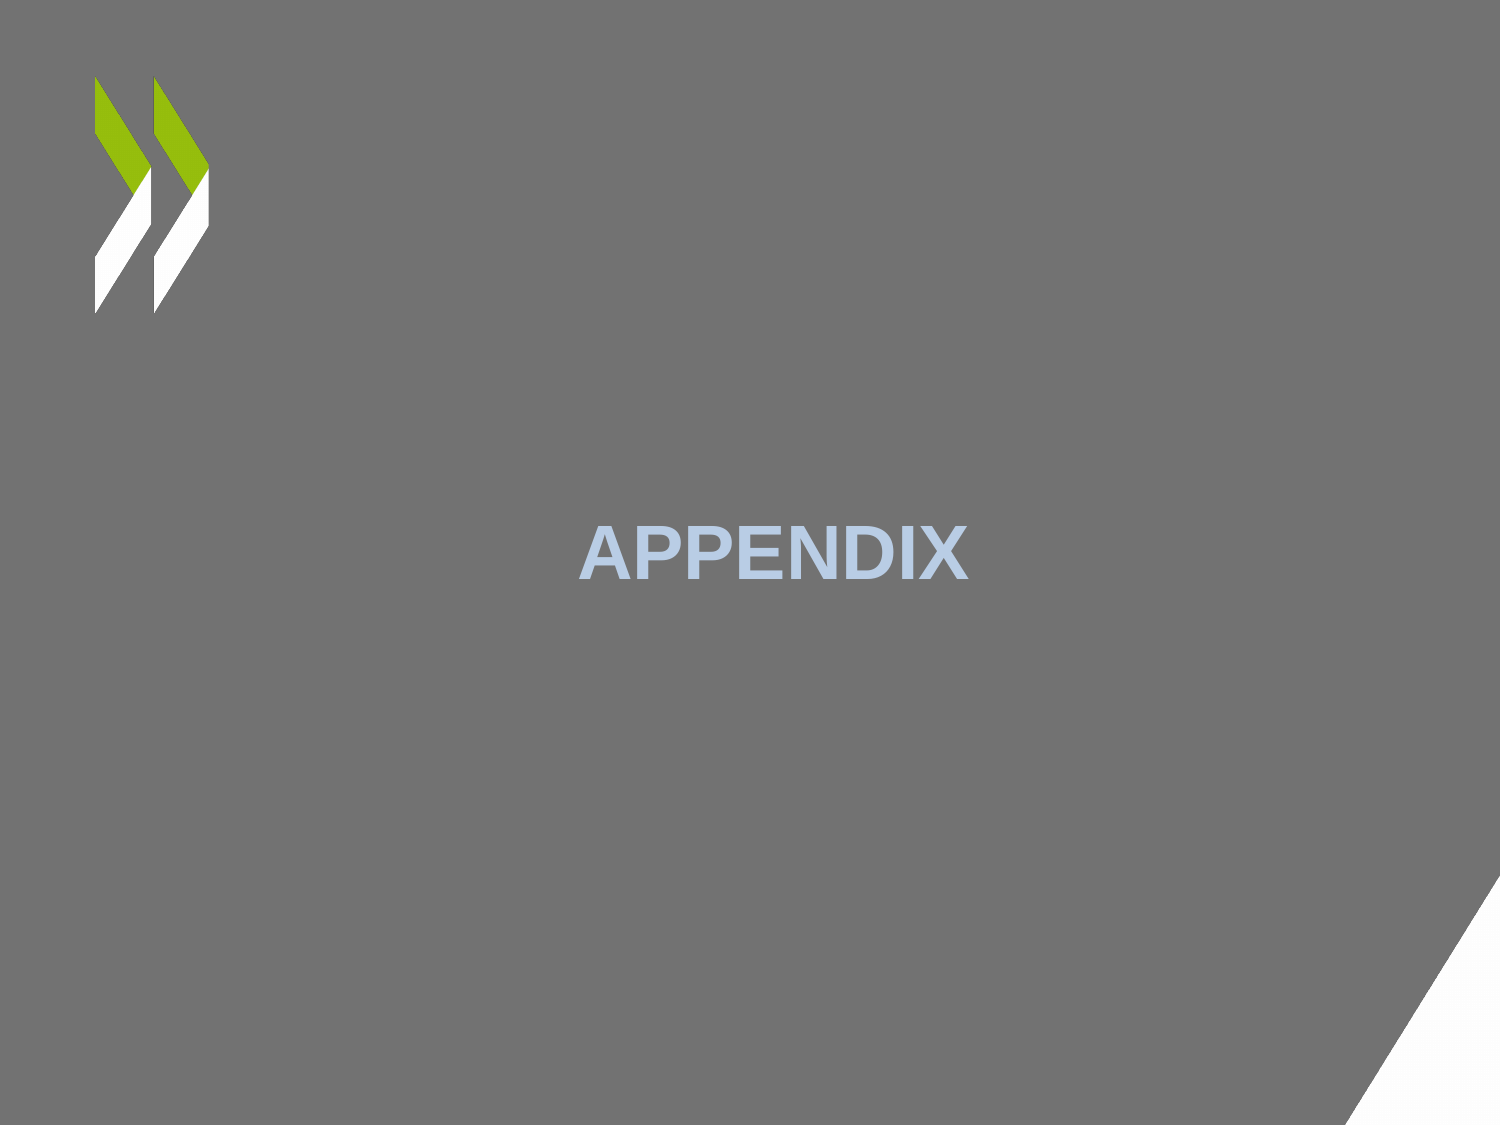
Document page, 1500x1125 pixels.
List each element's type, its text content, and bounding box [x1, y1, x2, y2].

title Appendix [230, 510, 1317, 604]
